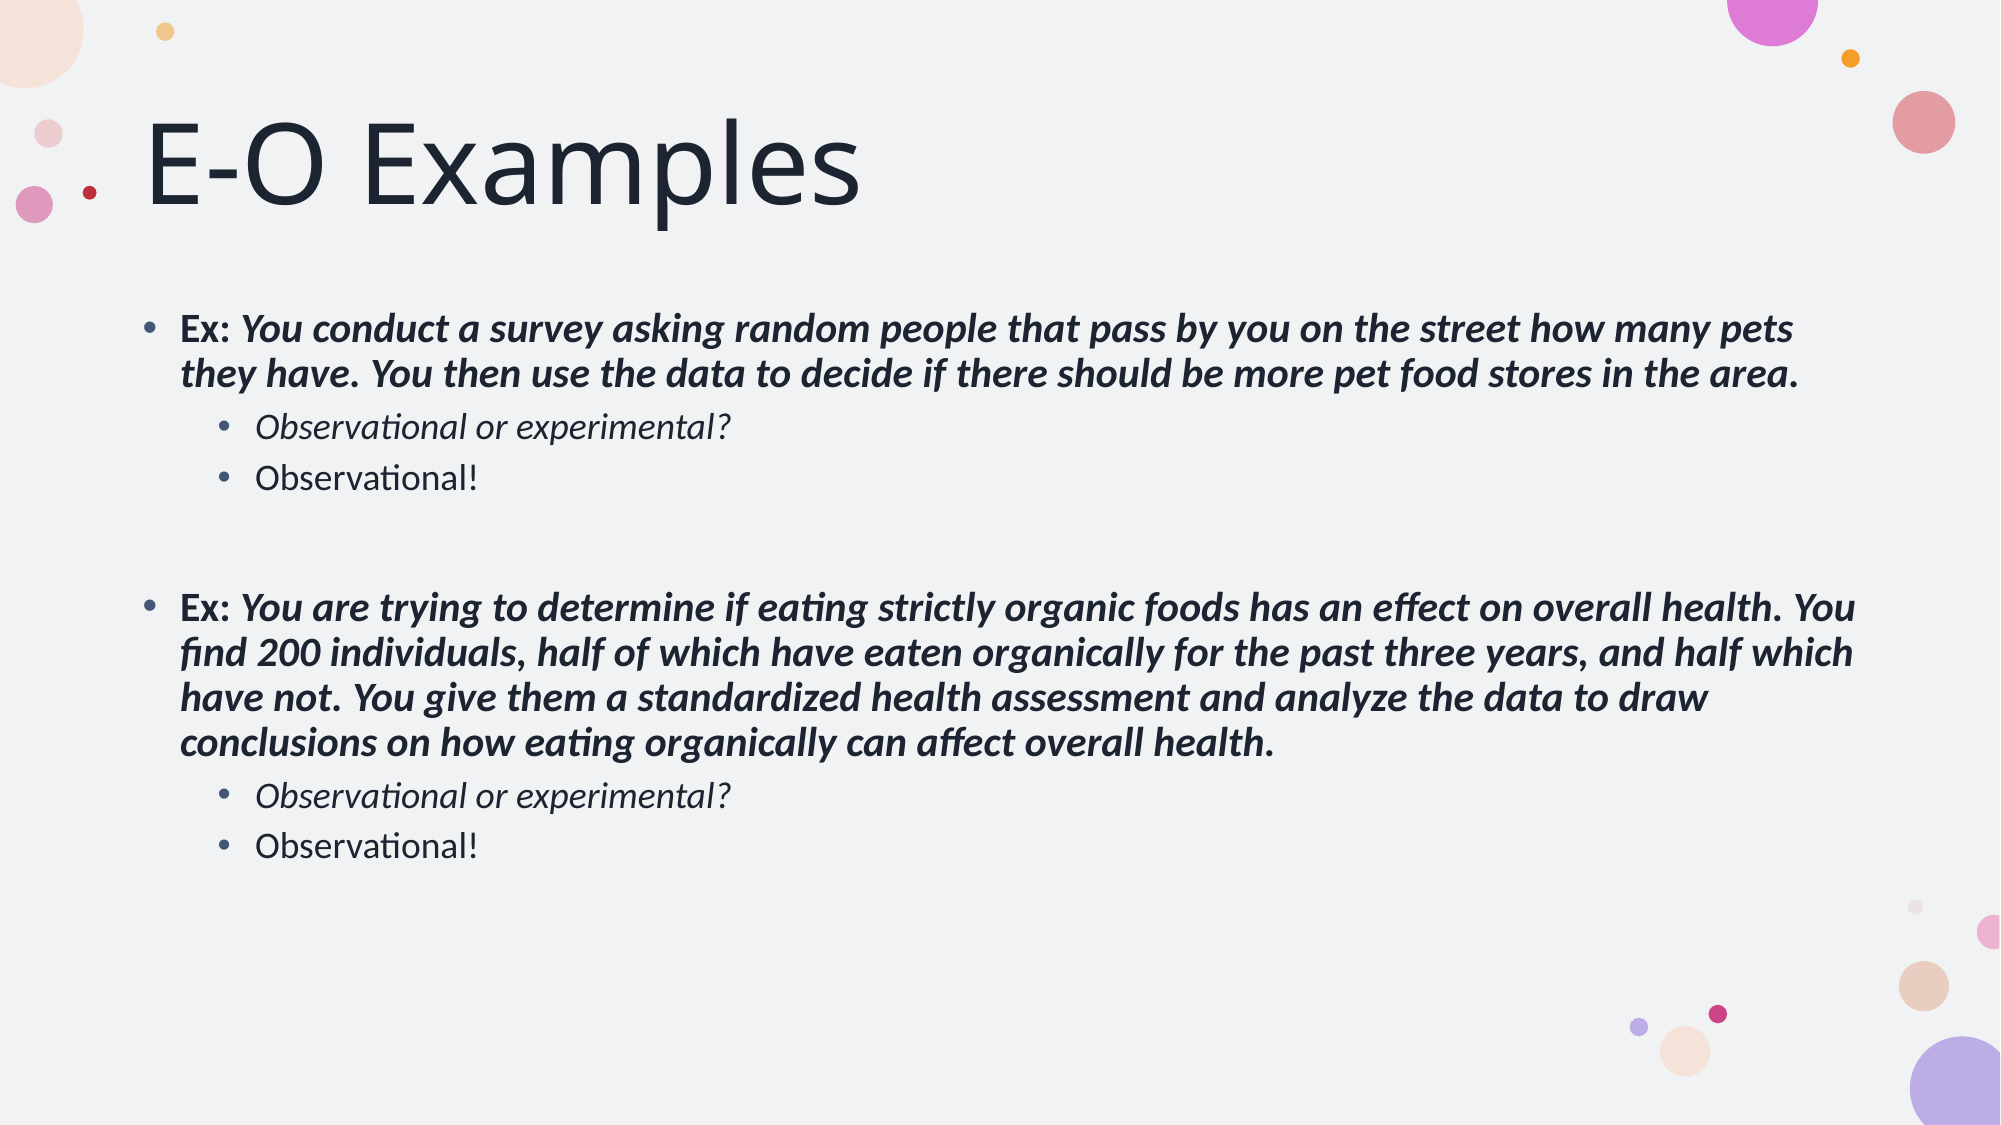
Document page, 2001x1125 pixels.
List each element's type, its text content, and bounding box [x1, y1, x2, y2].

list Ex: You conduct a survey asking random people that pass by you on the street how many pets they have. You then use the data to decide if there should be more pet food stores in the area. Observational or experimental? Observational! Ex: You are trying to determine if eating strictly organic foods has an effect on overall health. You find 200 individuals, half of which have eaten organically for the past three years, and half which have not. You give them a standardized health assessment and analyze the data to draw conclusions on how eating organically can affect overall health. Observational or experimental? Observational! [127, 299, 1877, 1014]
title E-O Examples [127, 59, 1877, 278]
